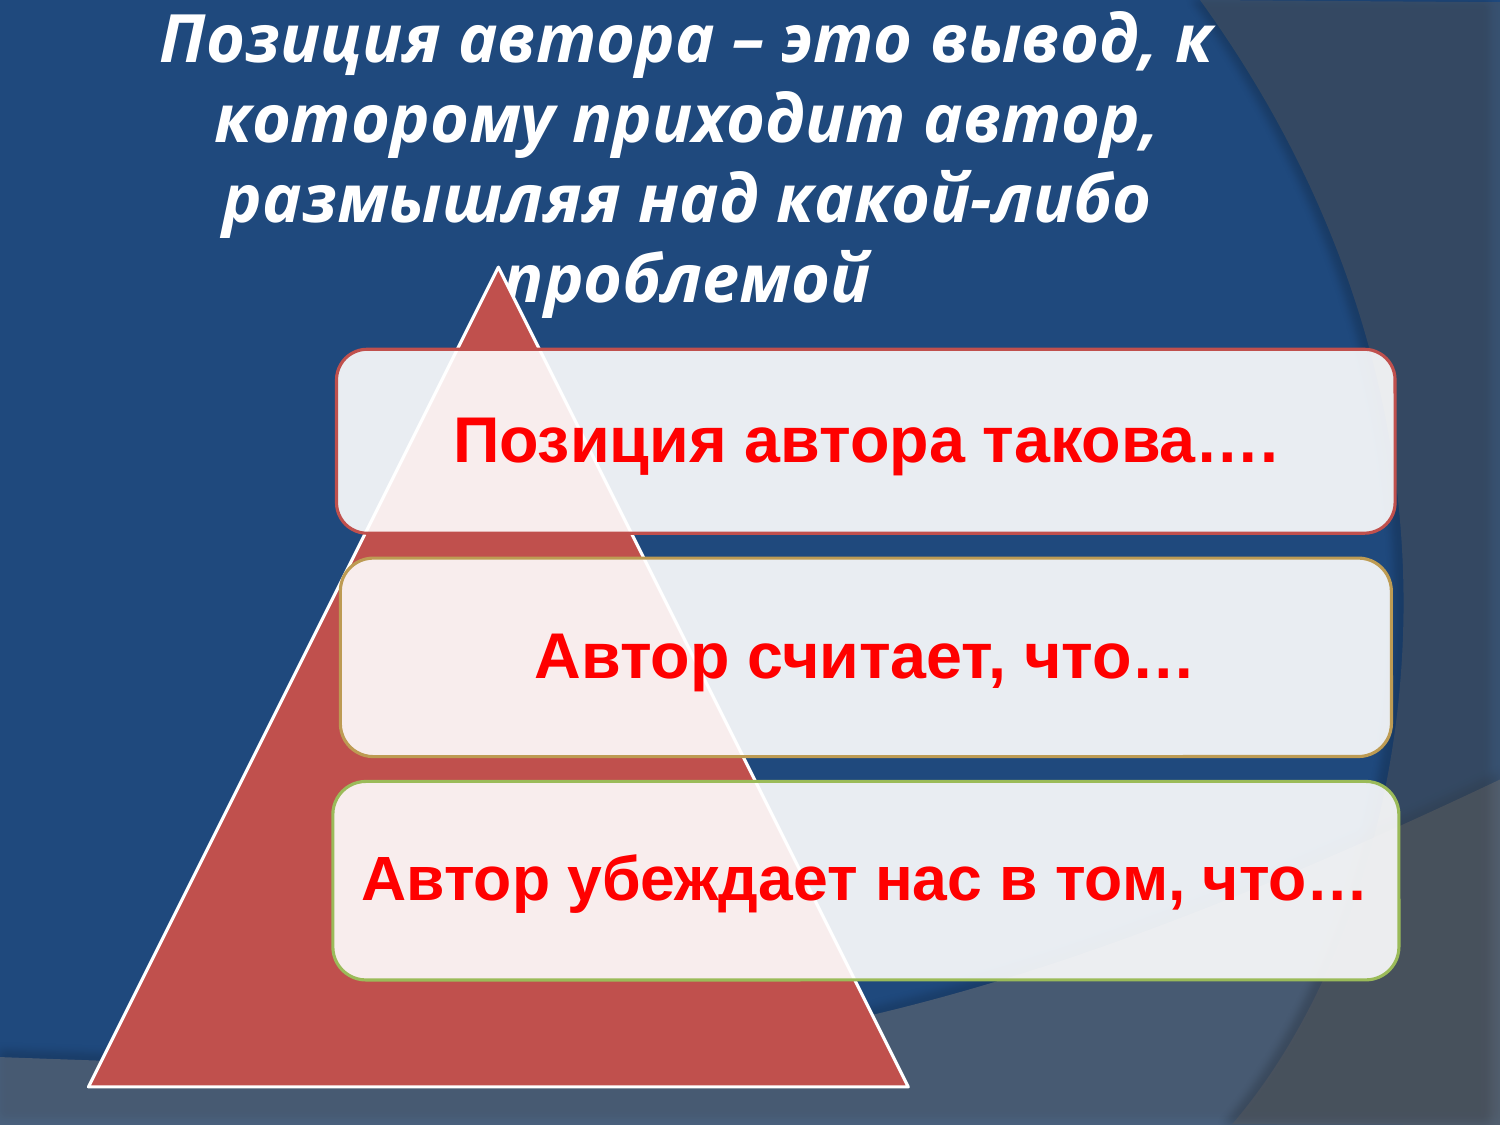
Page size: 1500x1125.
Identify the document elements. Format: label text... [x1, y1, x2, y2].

title Позиция автора – это вывод, к которому приходит автор, размышляя над какой-либо проблемой [75, 45, 1300, 268]
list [88, 266, 1500, 1088]
